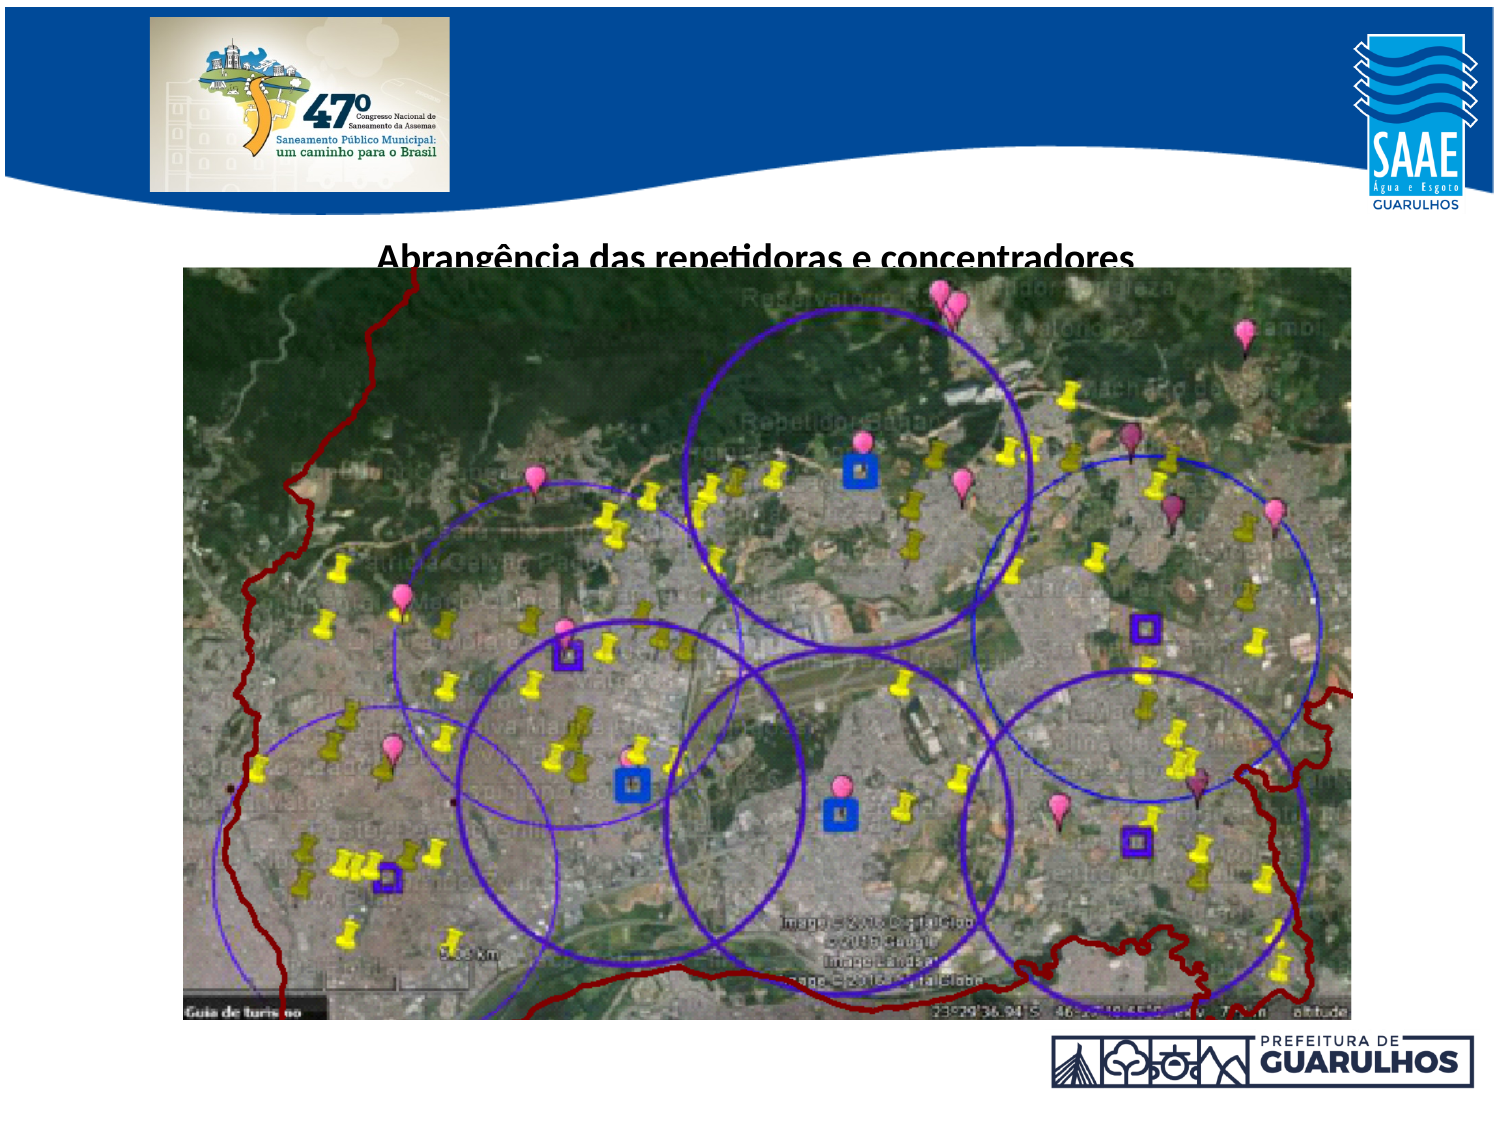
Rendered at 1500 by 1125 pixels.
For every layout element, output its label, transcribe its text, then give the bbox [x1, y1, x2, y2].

picture [182, 266, 1354, 1020]
picture [5, 6, 1495, 215]
picture [1045, 1028, 1480, 1095]
text_box Abrangência das repetidoras e concentradores [135, 222, 1376, 291]
